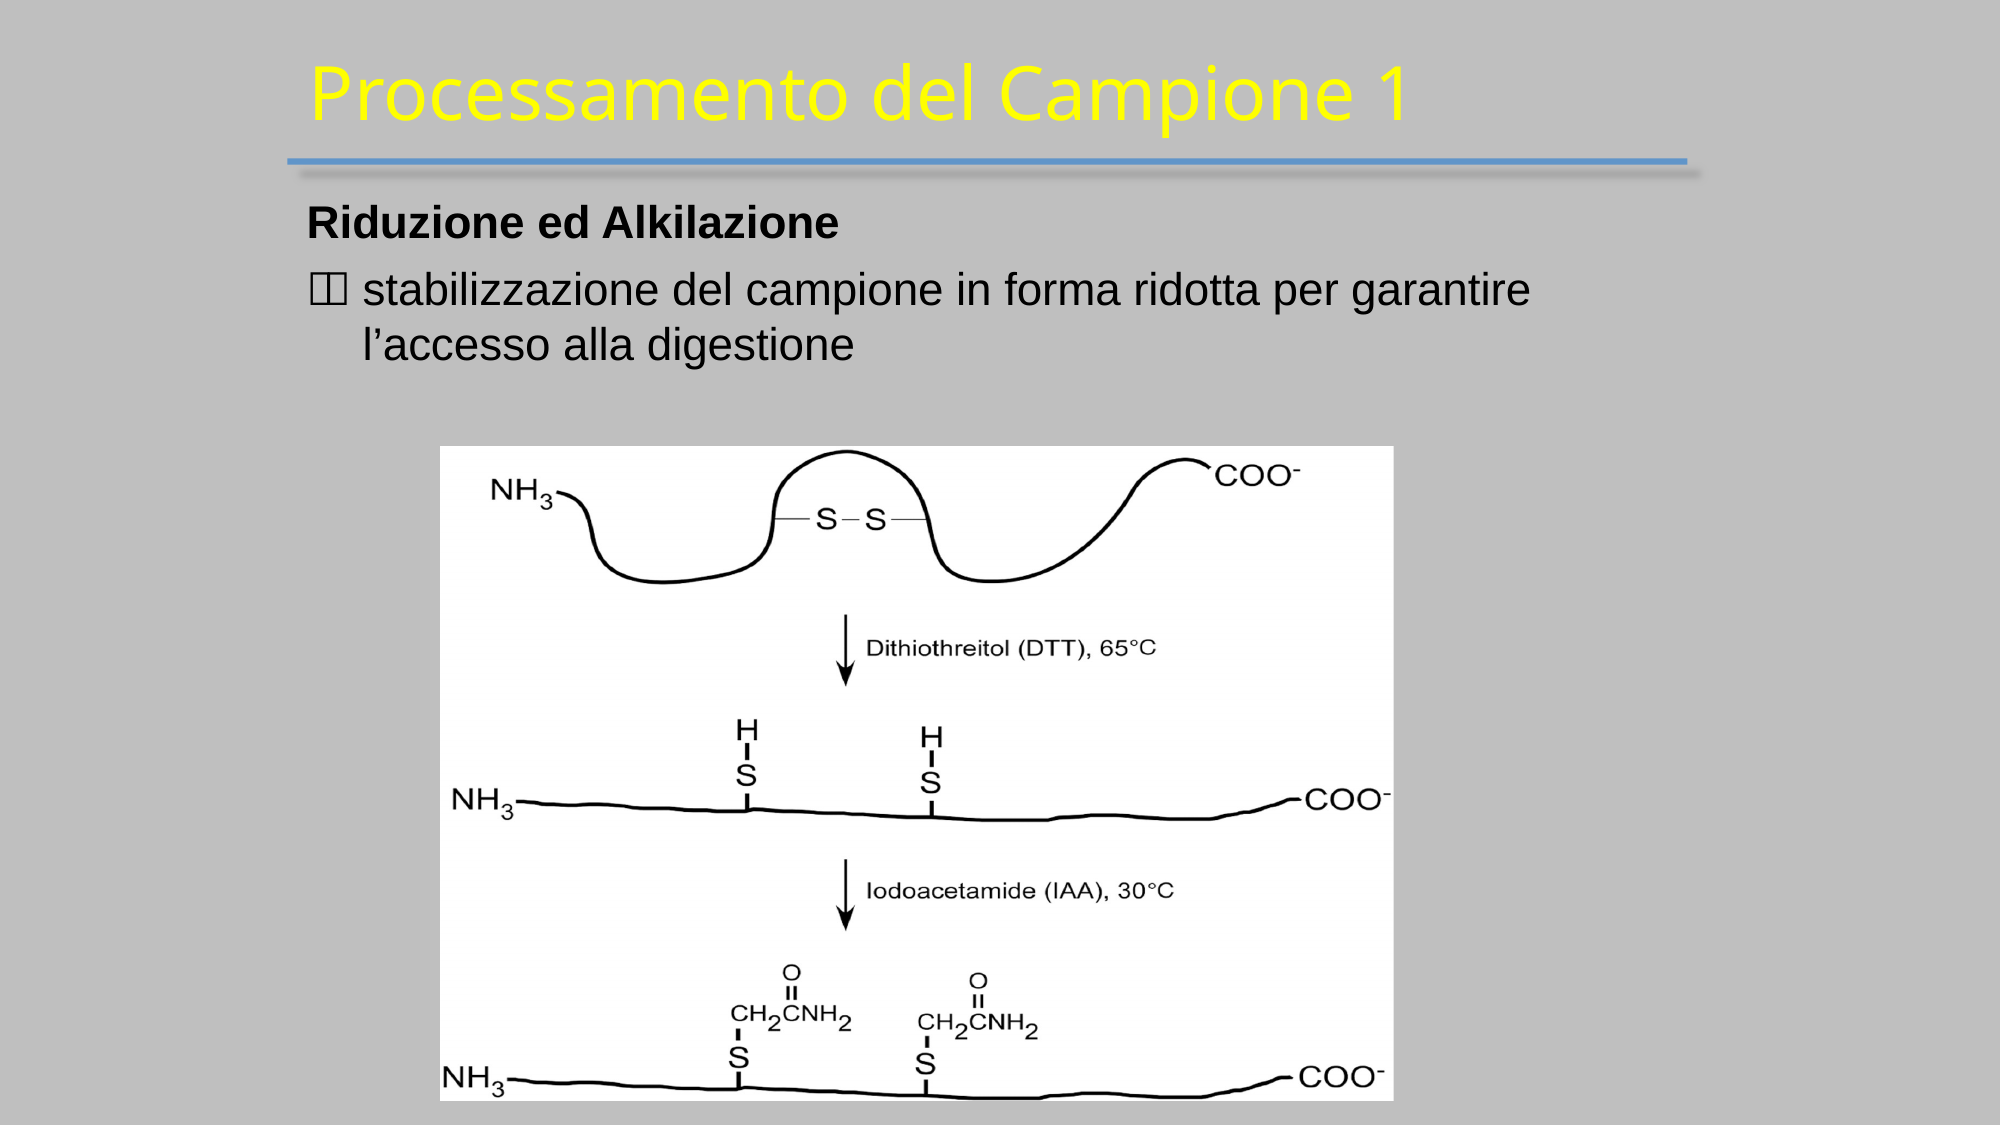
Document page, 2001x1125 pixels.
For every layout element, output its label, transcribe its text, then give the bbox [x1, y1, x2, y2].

title Processamento del Campione 1 [306, 6, 1439, 159]
text_box Riduzione ed Alkilazione  stabilizzazione del campione in forma ridotta per garantire l’accesso alla digestione [304, 179, 1601, 370]
text_box [440, 446, 1394, 1101]
text_box [288, 159, 1712, 189]
